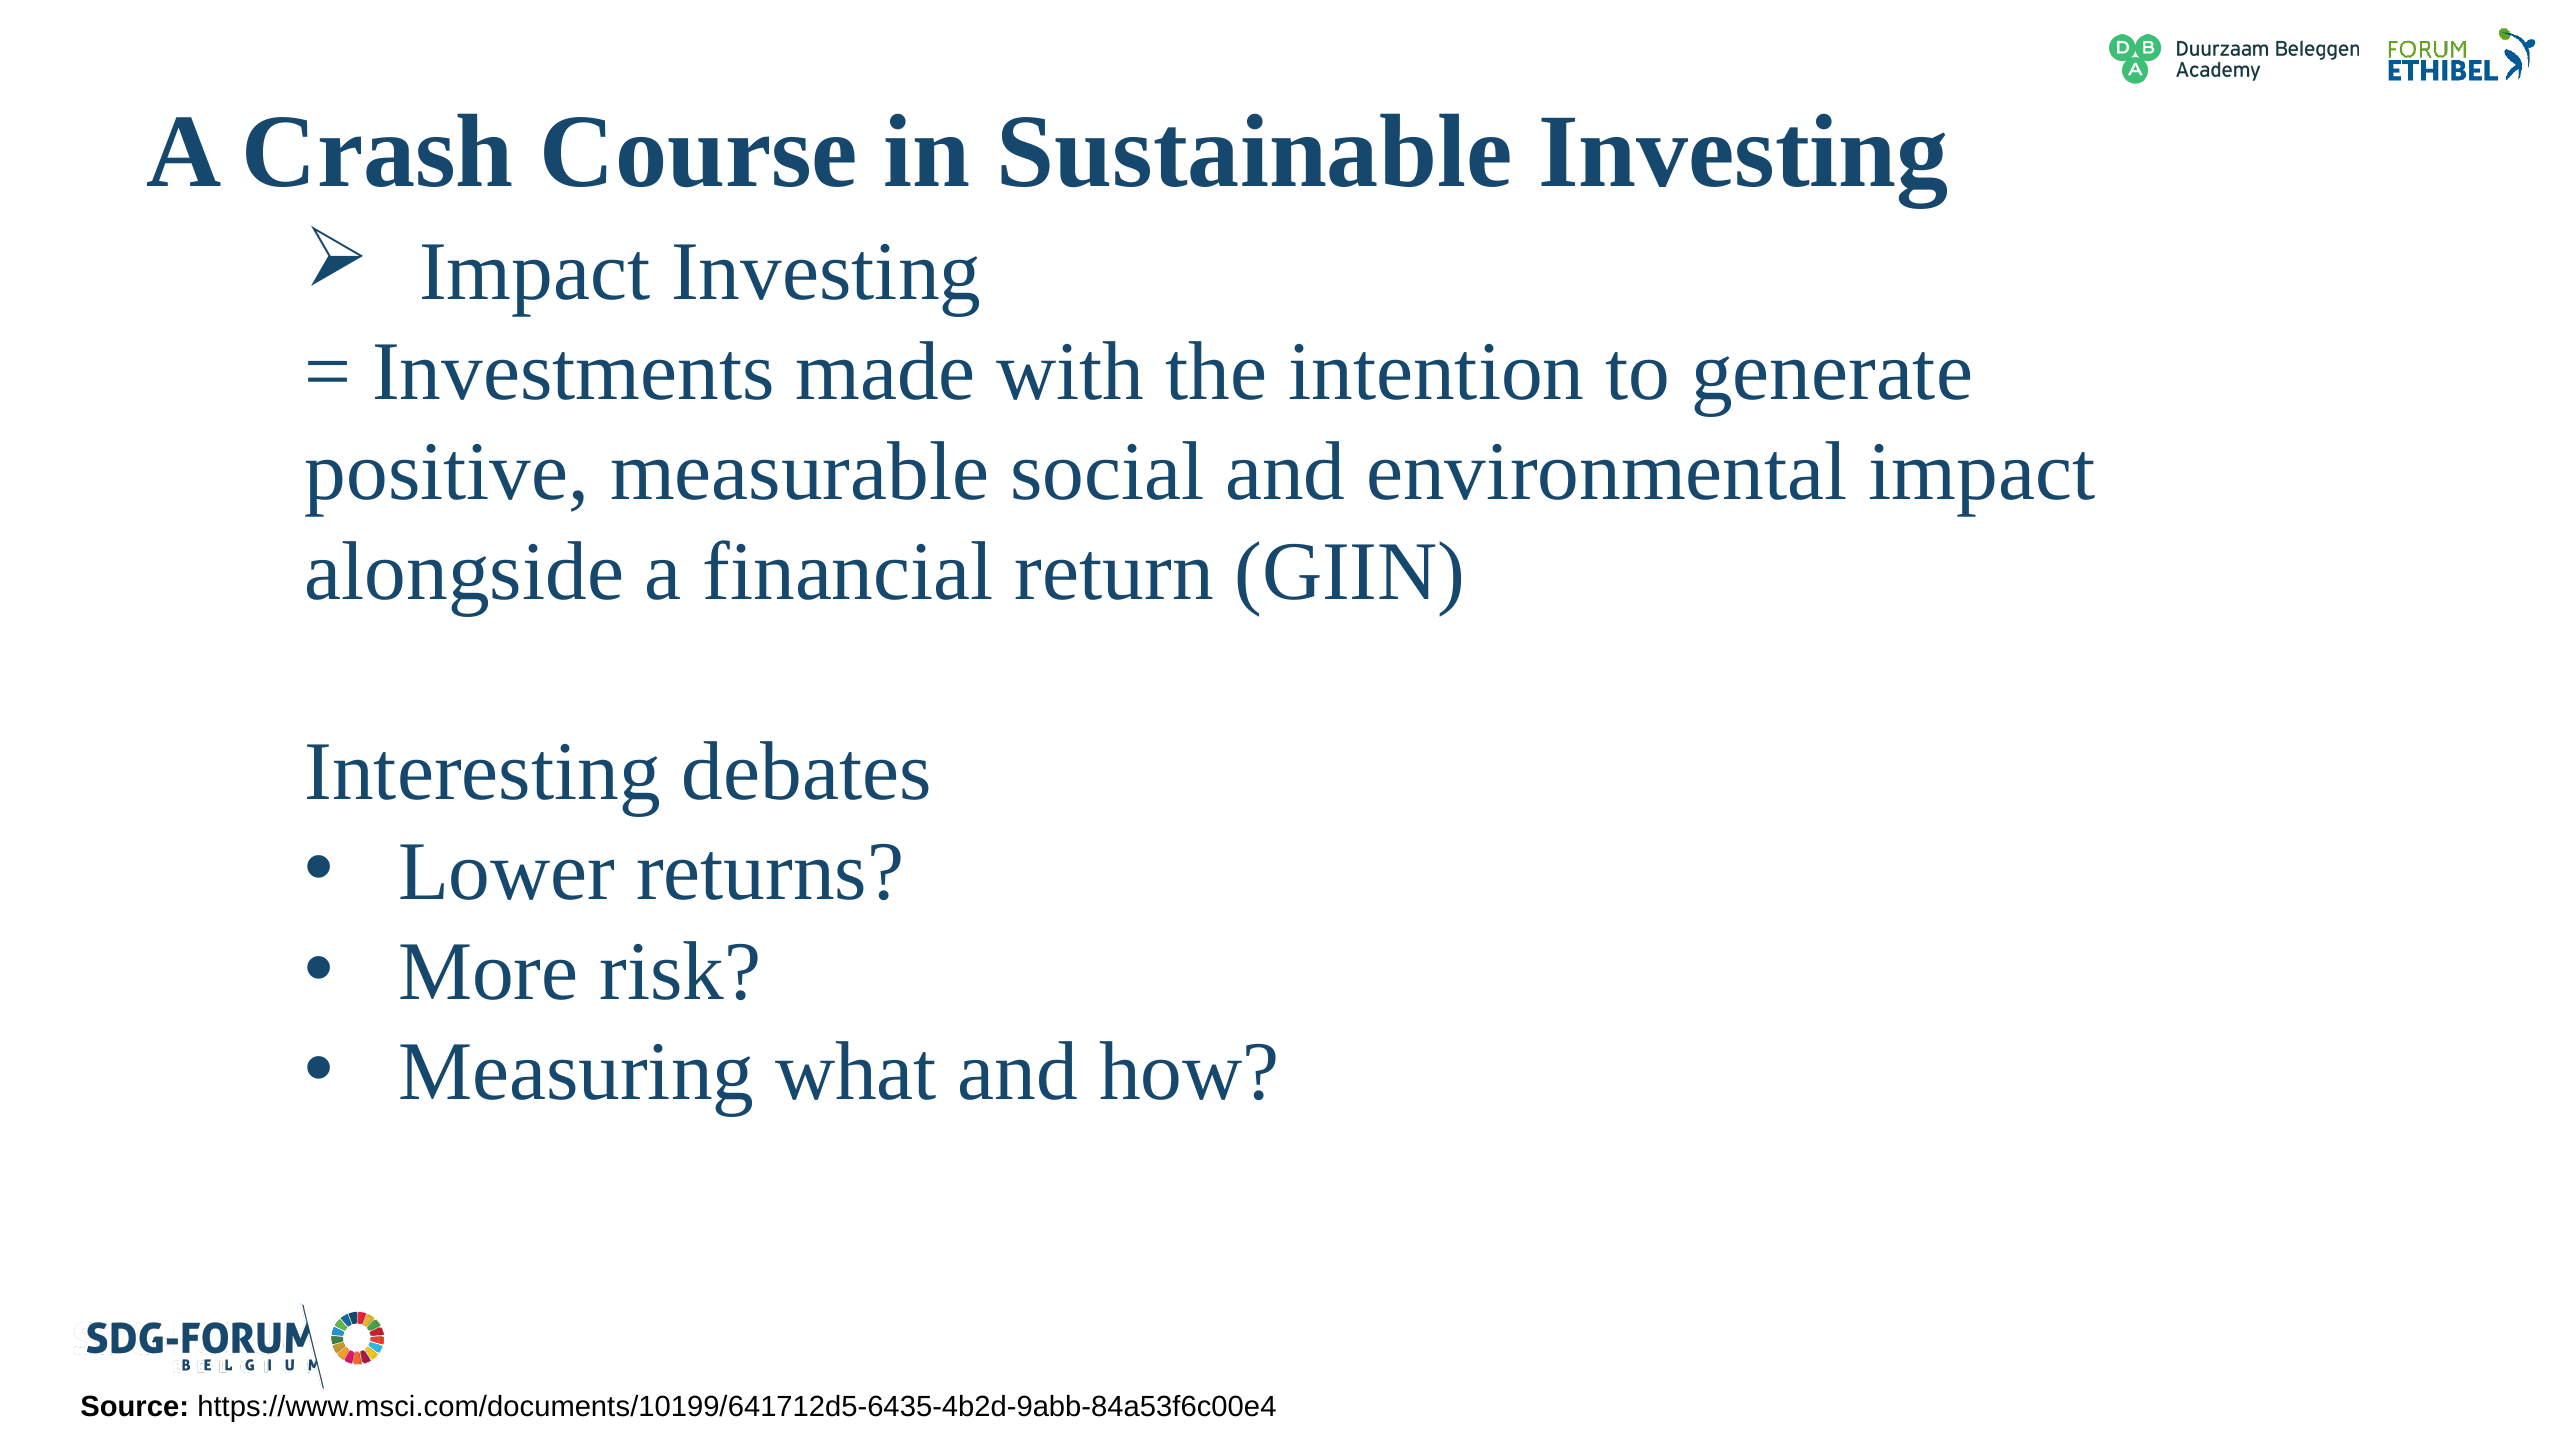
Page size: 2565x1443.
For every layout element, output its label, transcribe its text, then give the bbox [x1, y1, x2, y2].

picture [2108, 34, 2360, 84]
text_box Impact Investing = Investments made with the intention to generate positive, measurable social and environmental impact alongside a financial return (GIIN) Interesting debates Lower returns? More risk? Measuring what and how? [289, 208, 2145, 1224]
picture [2387, 24, 2536, 84]
text_box A Crash Course in Sustainable Investing [131, 75, 2078, 202]
text_box Source: https://www.msci.com/documents/10199/641712d5-6435-4b2d-9abb-84a53f6c00e4 [65, 1379, 1306, 1430]
picture [73, 1303, 384, 1379]
